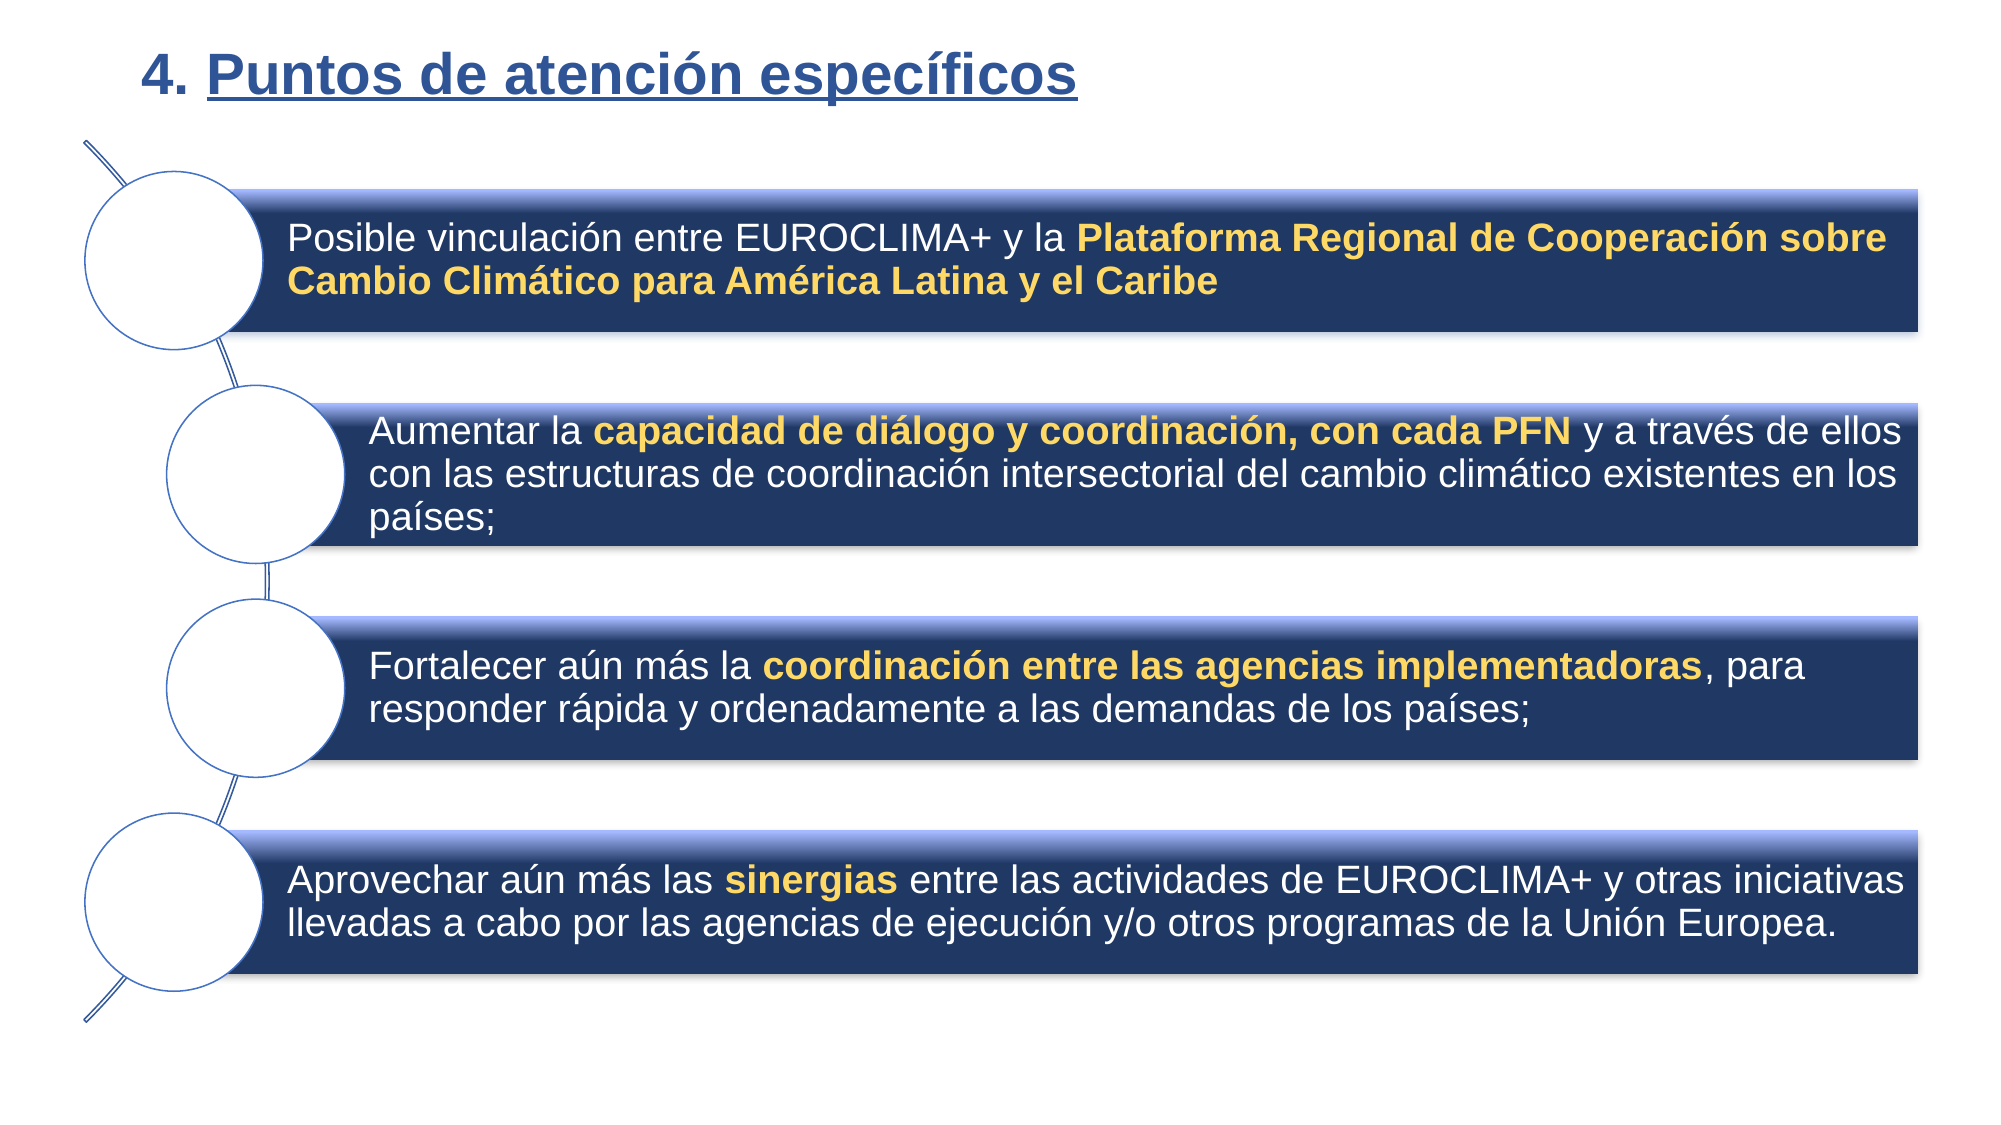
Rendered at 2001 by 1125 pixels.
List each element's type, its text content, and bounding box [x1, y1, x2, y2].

text_box 4. Puntos de atención específicos [126, 28, 1882, 114]
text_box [69, 117, 1932, 1045]
